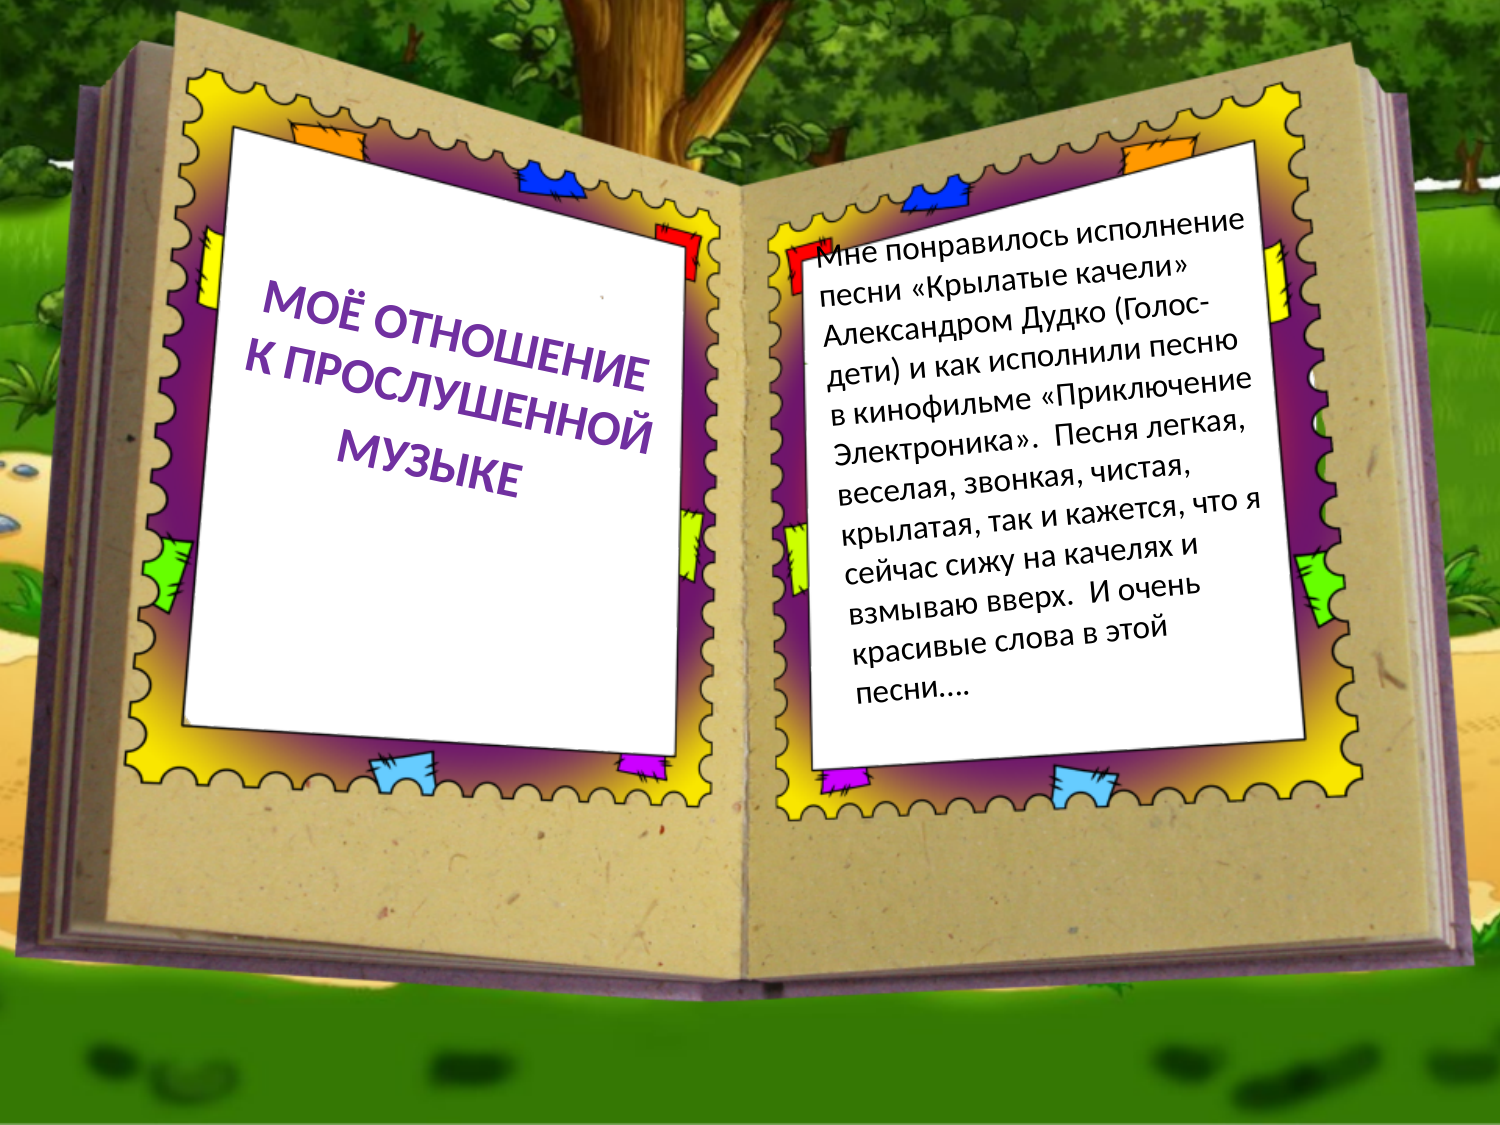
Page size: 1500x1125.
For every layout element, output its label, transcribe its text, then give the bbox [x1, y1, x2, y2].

list Мне понравилось исполнение песни «Крылатые качели» Александром Дудко (Голос-дети) и как исполнили песню в кинофильме «Приключение Электроника». Песня легкая, веселая, звонкая, чистая, крылатая, так и кажется, что я сейчас сижу на качелях и взмываю вверх. И очень красивые слова в этой песни…. [797, 186, 1312, 808]
list МОЁ ОТНОШЕНИЕ К ПРОСЛУШЕННОЙ МУЗЫКЕ [159, 113, 721, 772]
picture [0, 0, 1500, 1125]
